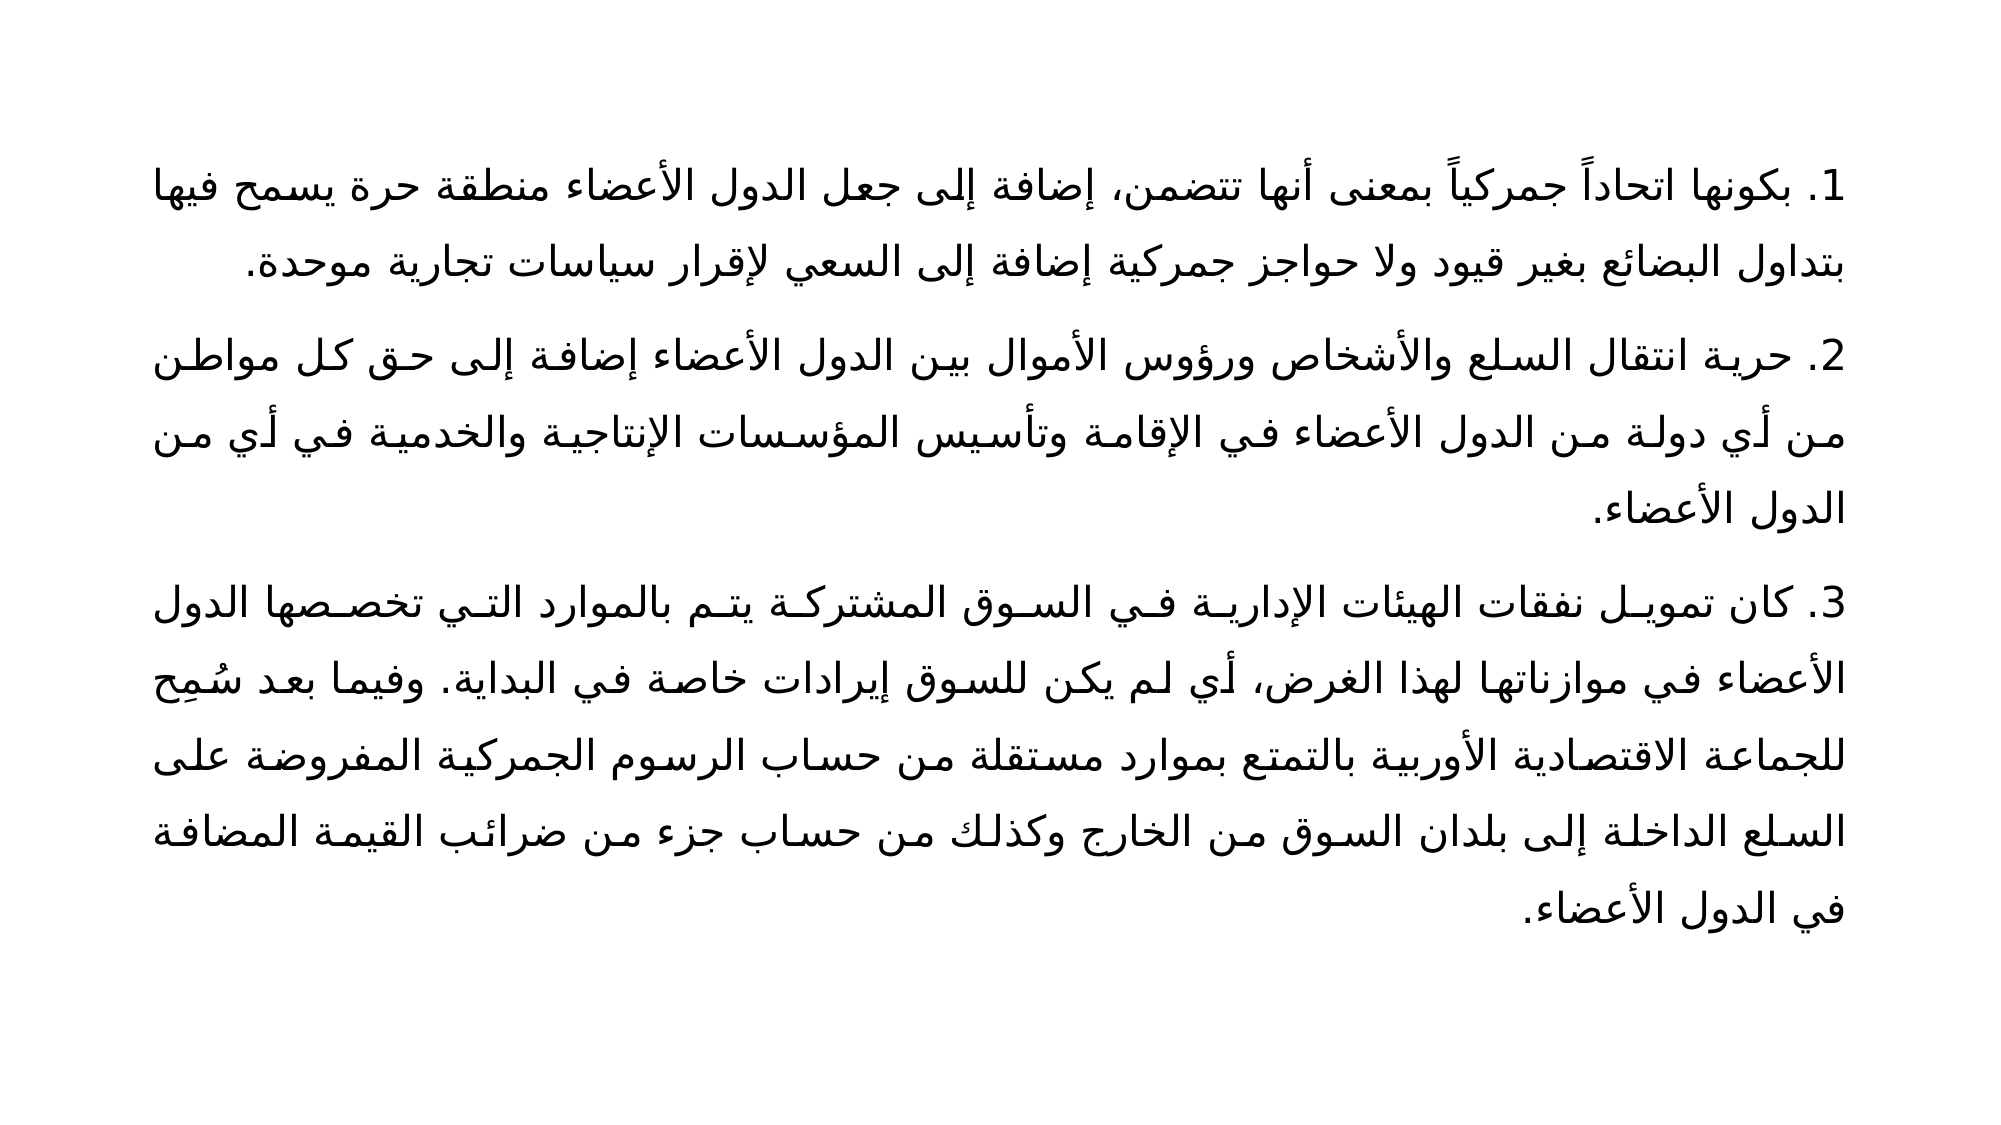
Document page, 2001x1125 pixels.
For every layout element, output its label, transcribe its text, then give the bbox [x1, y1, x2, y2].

list 1. بكونها اتحاداً جمركياً بمعنى أنها تتضمن، إضافة إلى جعل الدول الأعضاء منطقة حرة يسمح فيها بتداول البضائع بغير قيود ولا حواجز جمركية إضافة إلى السعي لإقرار سياسات تجارية موحدة. 2. حرية انتقال السلع والأشخاص ورؤوس الأموال بين الدول الأعضاء إضافة إلى حق كل مواطن من أي دولة من الدول الأعضاء في الإقامة وتأسيس المؤسسات الإنتاجية والخدمية في أي من الدول الأعضاء. 3. كان تمويل نفقات الهيئات الإدارية في السوق المشتركة يتم بالموارد التي تخصصها الدول الأعضاء في موازناتها لهذا الغرض، أي لم يكن للسوق إيرادات خاصة في البداية. وفيما بعد سُمِح للجماعة الاقتصادية الأوربية بالتمتع بموارد مستقلة من حساب الرسوم الجمركية المفروضة على السلع الداخلة إلى بلدان السوق من الخارج وكذلك من حساب جزء من ضرائب القيمة المضافة في الدول الأعضاء. [137, 125, 1863, 1014]
